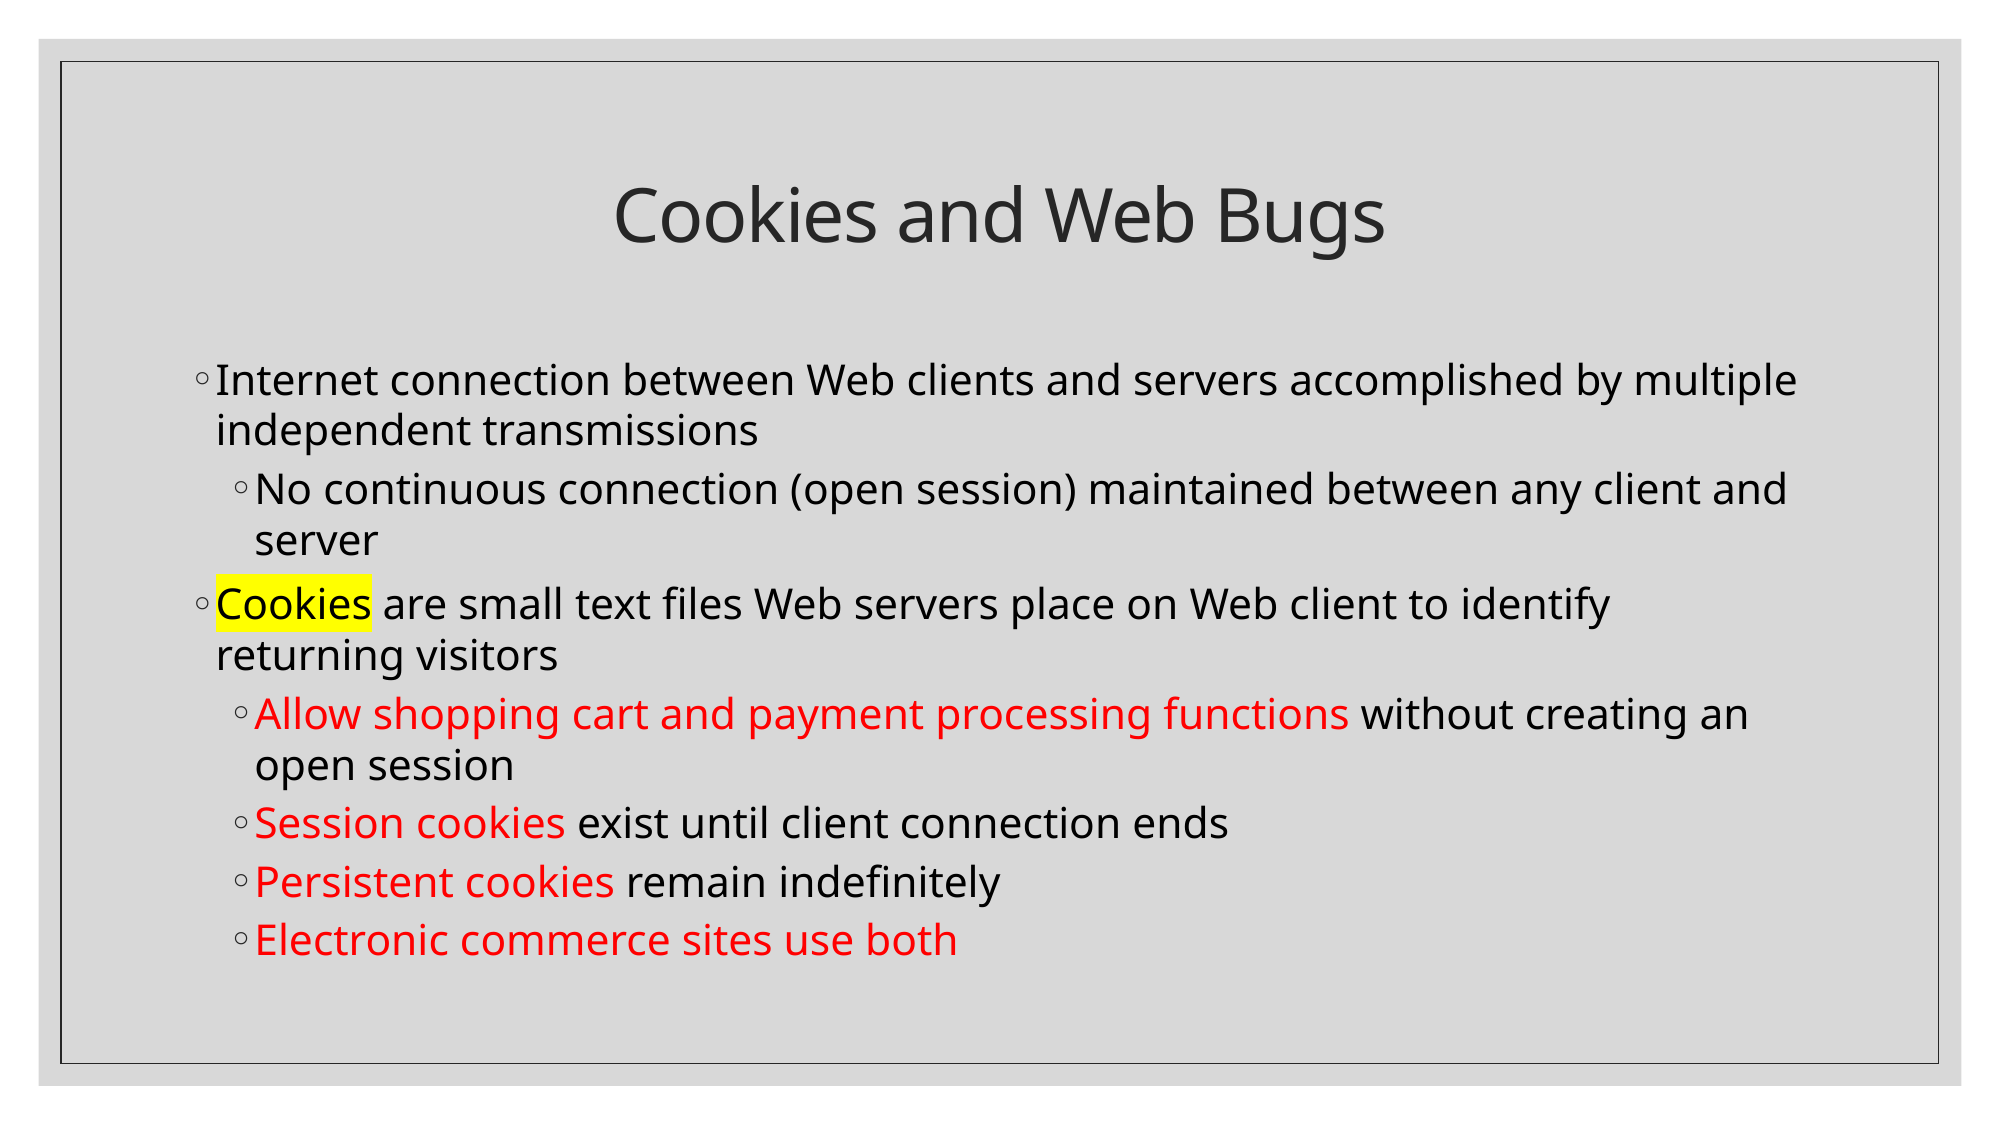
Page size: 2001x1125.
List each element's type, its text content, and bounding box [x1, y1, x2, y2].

list Internet connection between Web clients and servers accomplished by multiple independent transmissions No continuous connection (open session) maintained between any client and server Cookies are small text files Web servers place on Web client to identify returning visitors Allow shopping cart and payment processing functions without creating an open session Session cookies exist until client connection ends Persistent cookies remain indefinitely Electronic commerce sites use both [174, 345, 1825, 977]
title Cookies and Web Bugs [174, 105, 1825, 331]
